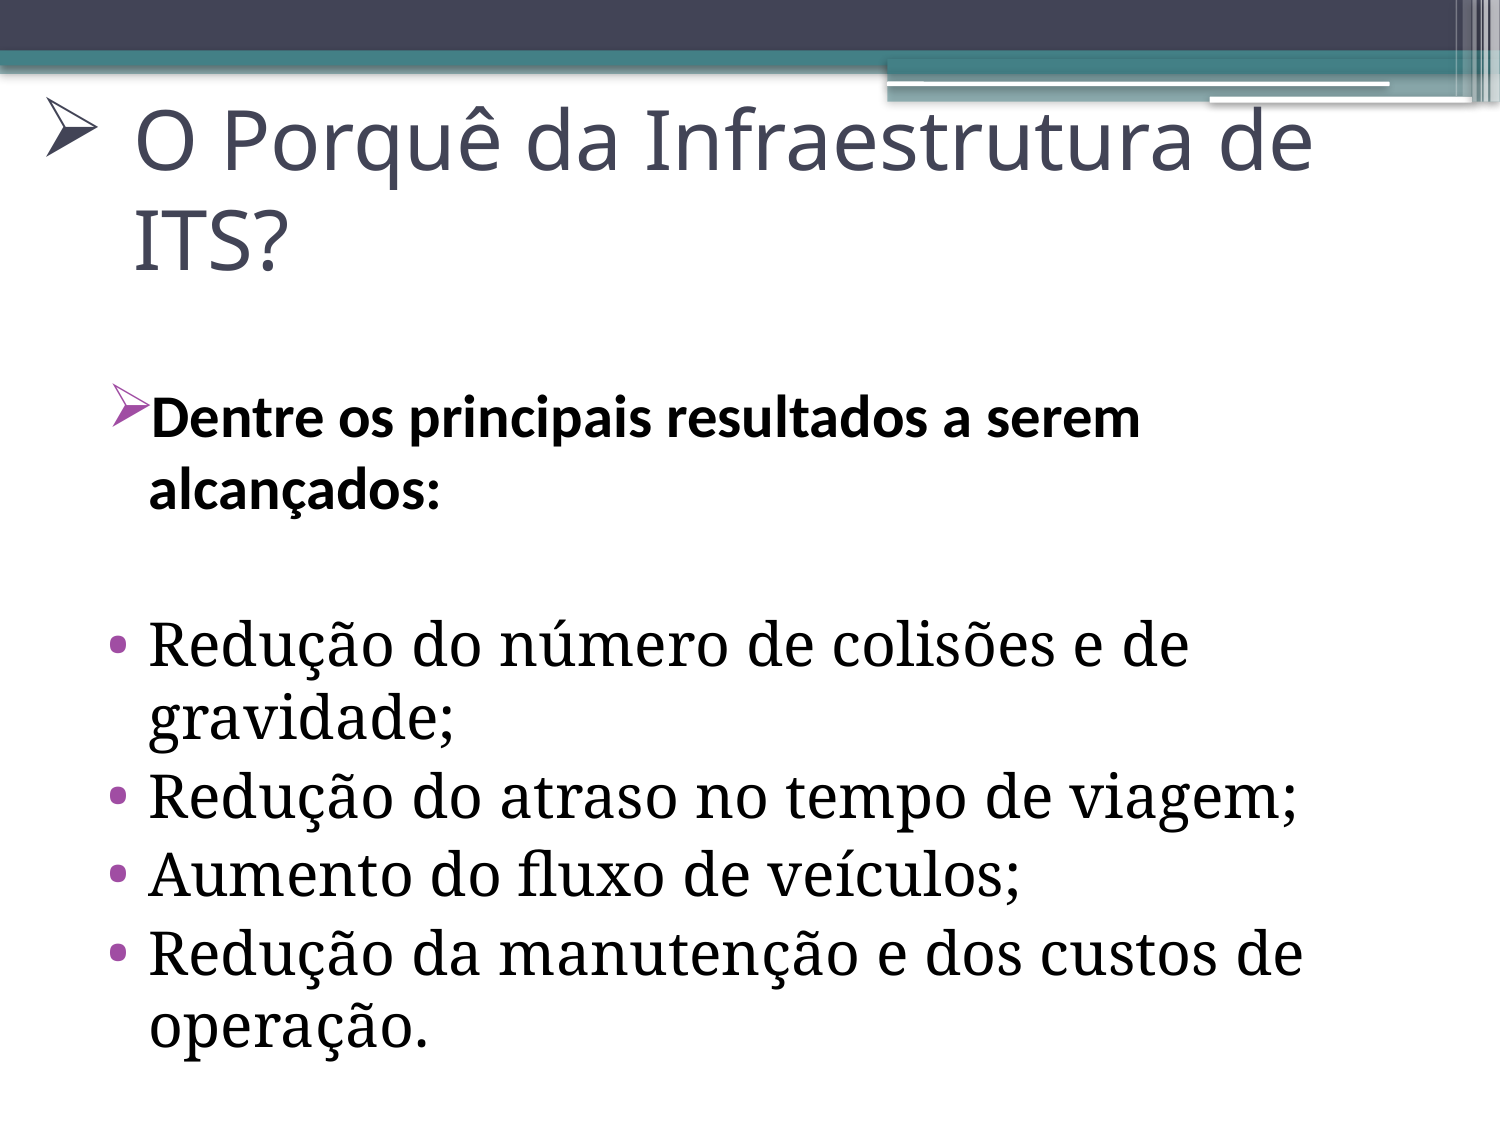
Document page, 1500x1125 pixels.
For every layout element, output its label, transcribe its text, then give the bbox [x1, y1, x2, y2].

list Dentre os principais resultados a serem alcançados: Redução do número de colisões e de gravidade; Redução do atraso no tempo de viagem; Aumento do fluxo de veículos; Redução da manutenção e dos custos de operação. [75, 368, 1425, 1079]
title O Porquê da Infraestrutura de ITS? [24, 99, 1438, 275]
